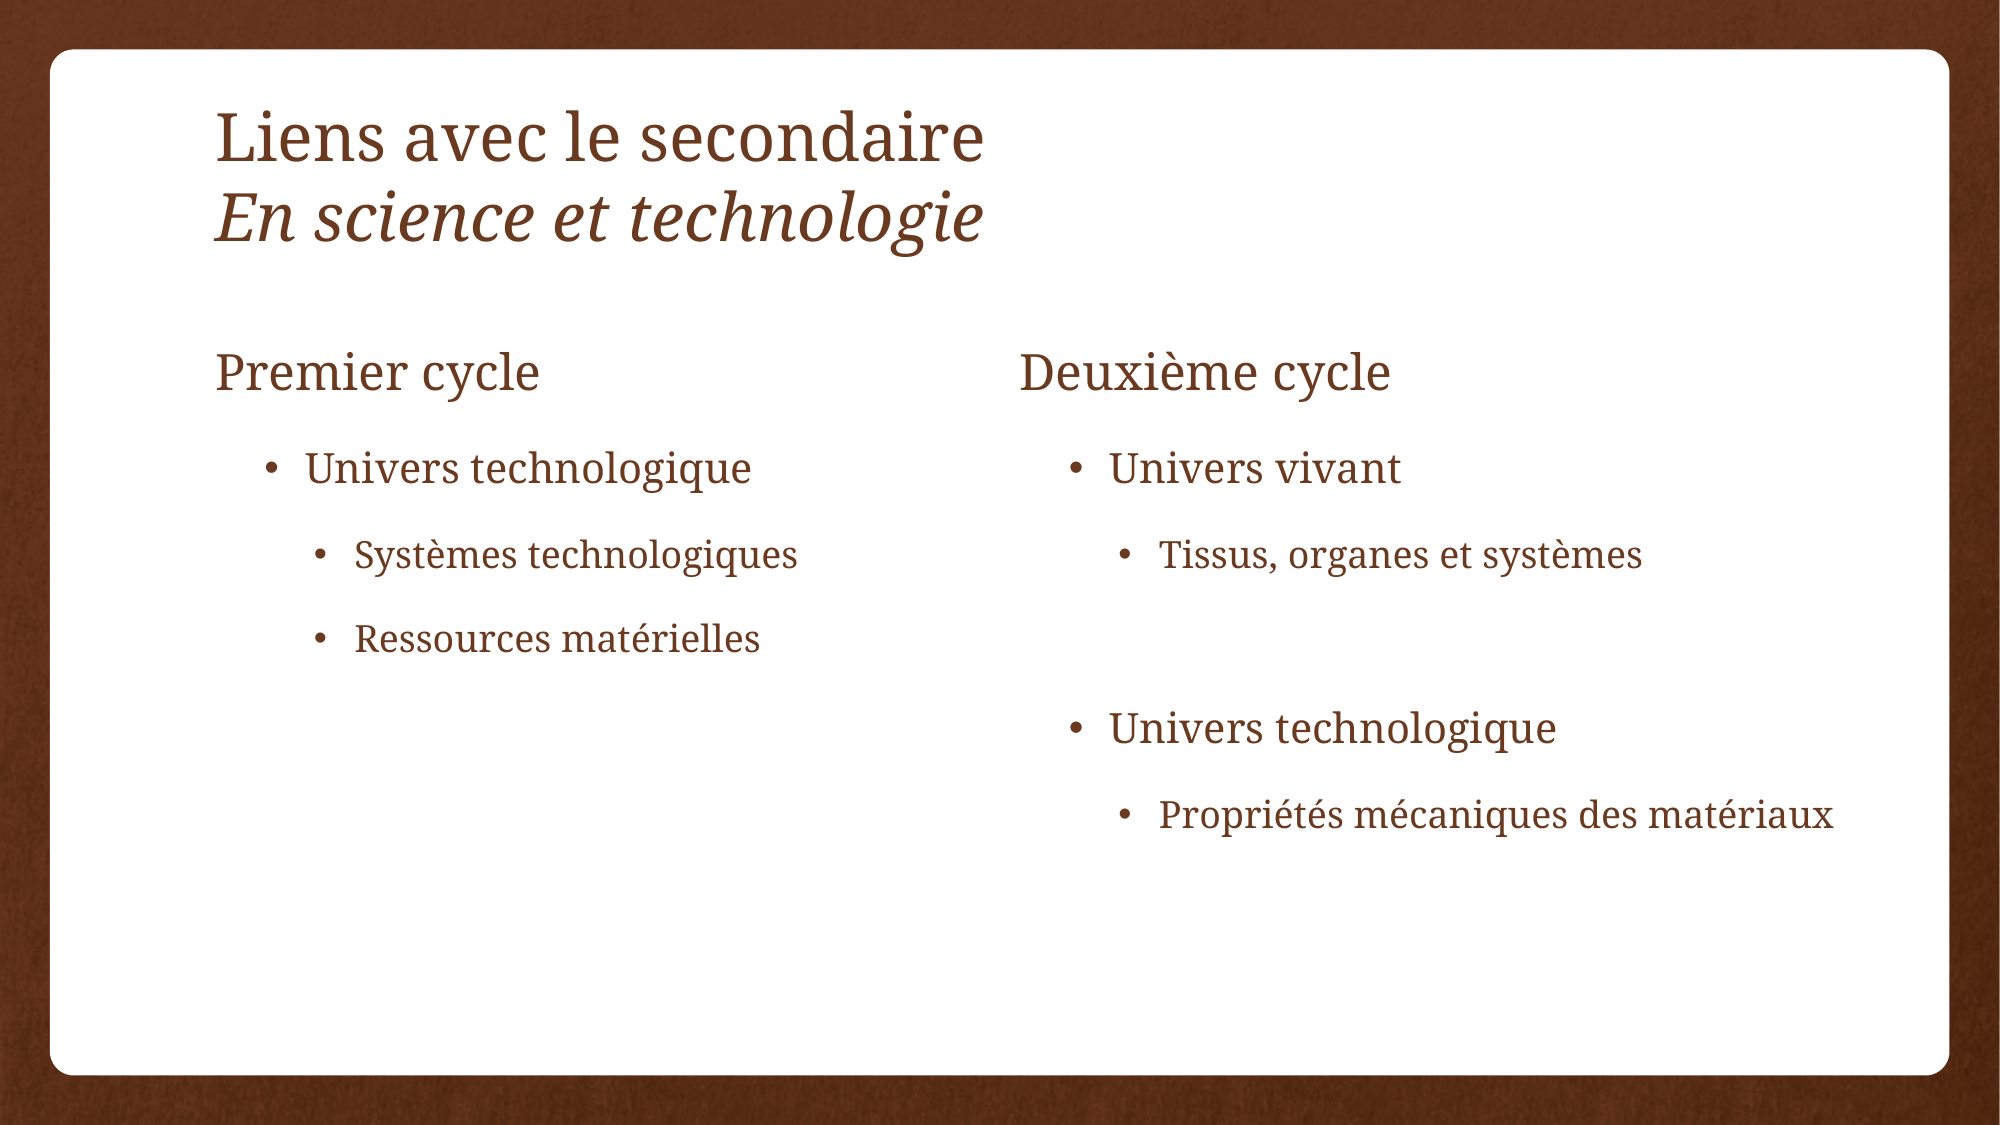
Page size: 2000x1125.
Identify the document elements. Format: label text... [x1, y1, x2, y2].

text_box Deuxième cycle Univers vivant Tissus, organes et systèmes Univers technologique Propriétés mécaniques des matériaux [1004, 302, 1876, 976]
title Liens avec le secondaire En science et technologie [199, 70, 1800, 263]
text_box Premier cycle Univers technologique Systèmes technologiques Ressources matérielles [199, 302, 1004, 976]
